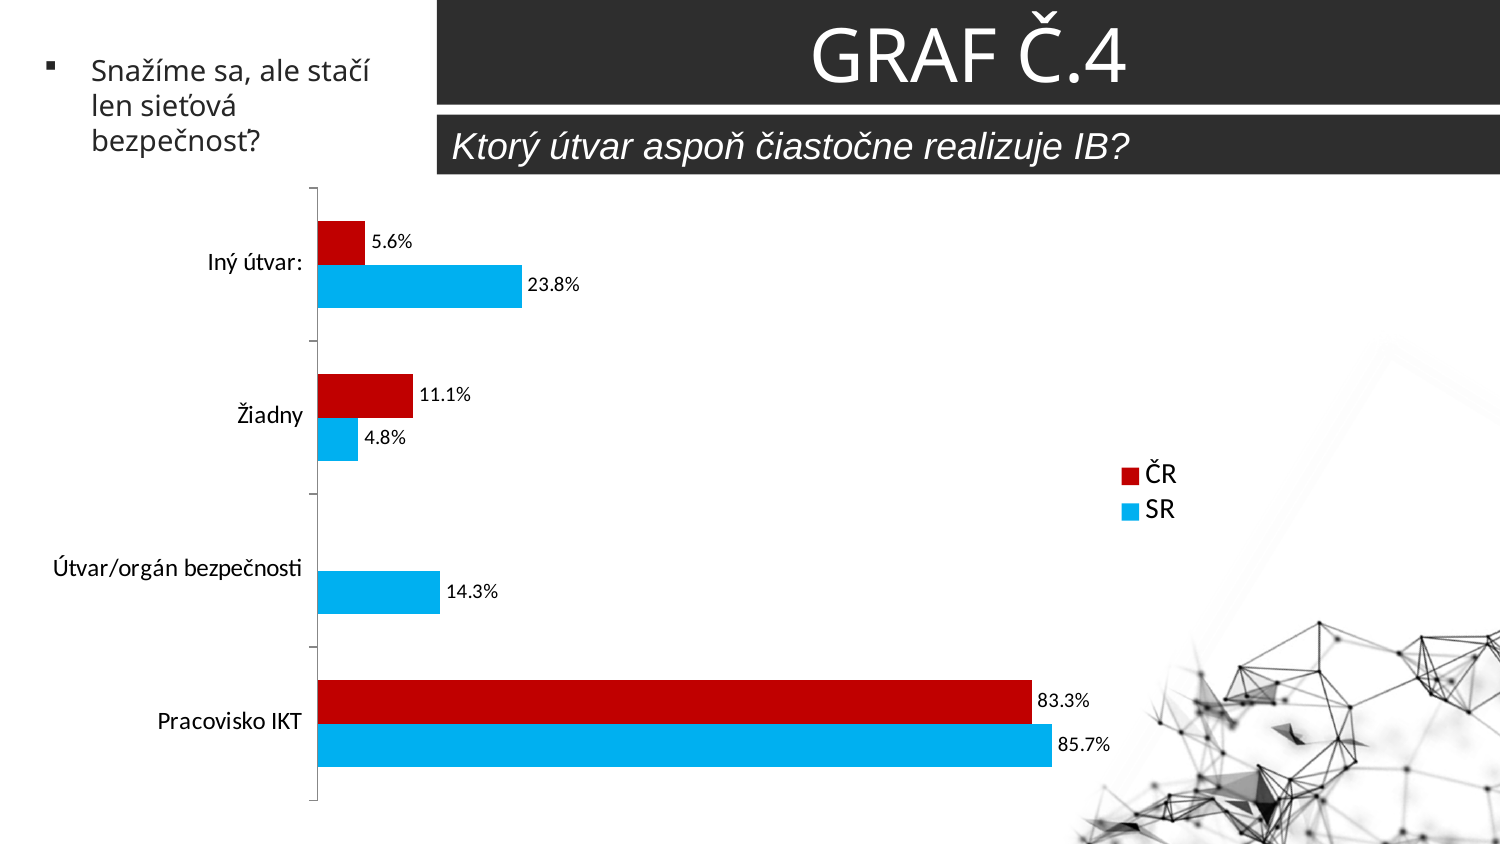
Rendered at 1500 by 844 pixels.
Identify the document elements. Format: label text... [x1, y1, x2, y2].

chart [29, 175, 1200, 814]
text_box GRAF Č.4 [436, 0, 1500, 105]
text_box Ktorý útvar aspoň čiastočne realizuje IB? [436, 114, 1500, 175]
text_box Snažíme sa, ale stačí len sieťová bezpečnosť? [29, 44, 408, 165]
picture [1056, 317, 1500, 844]
